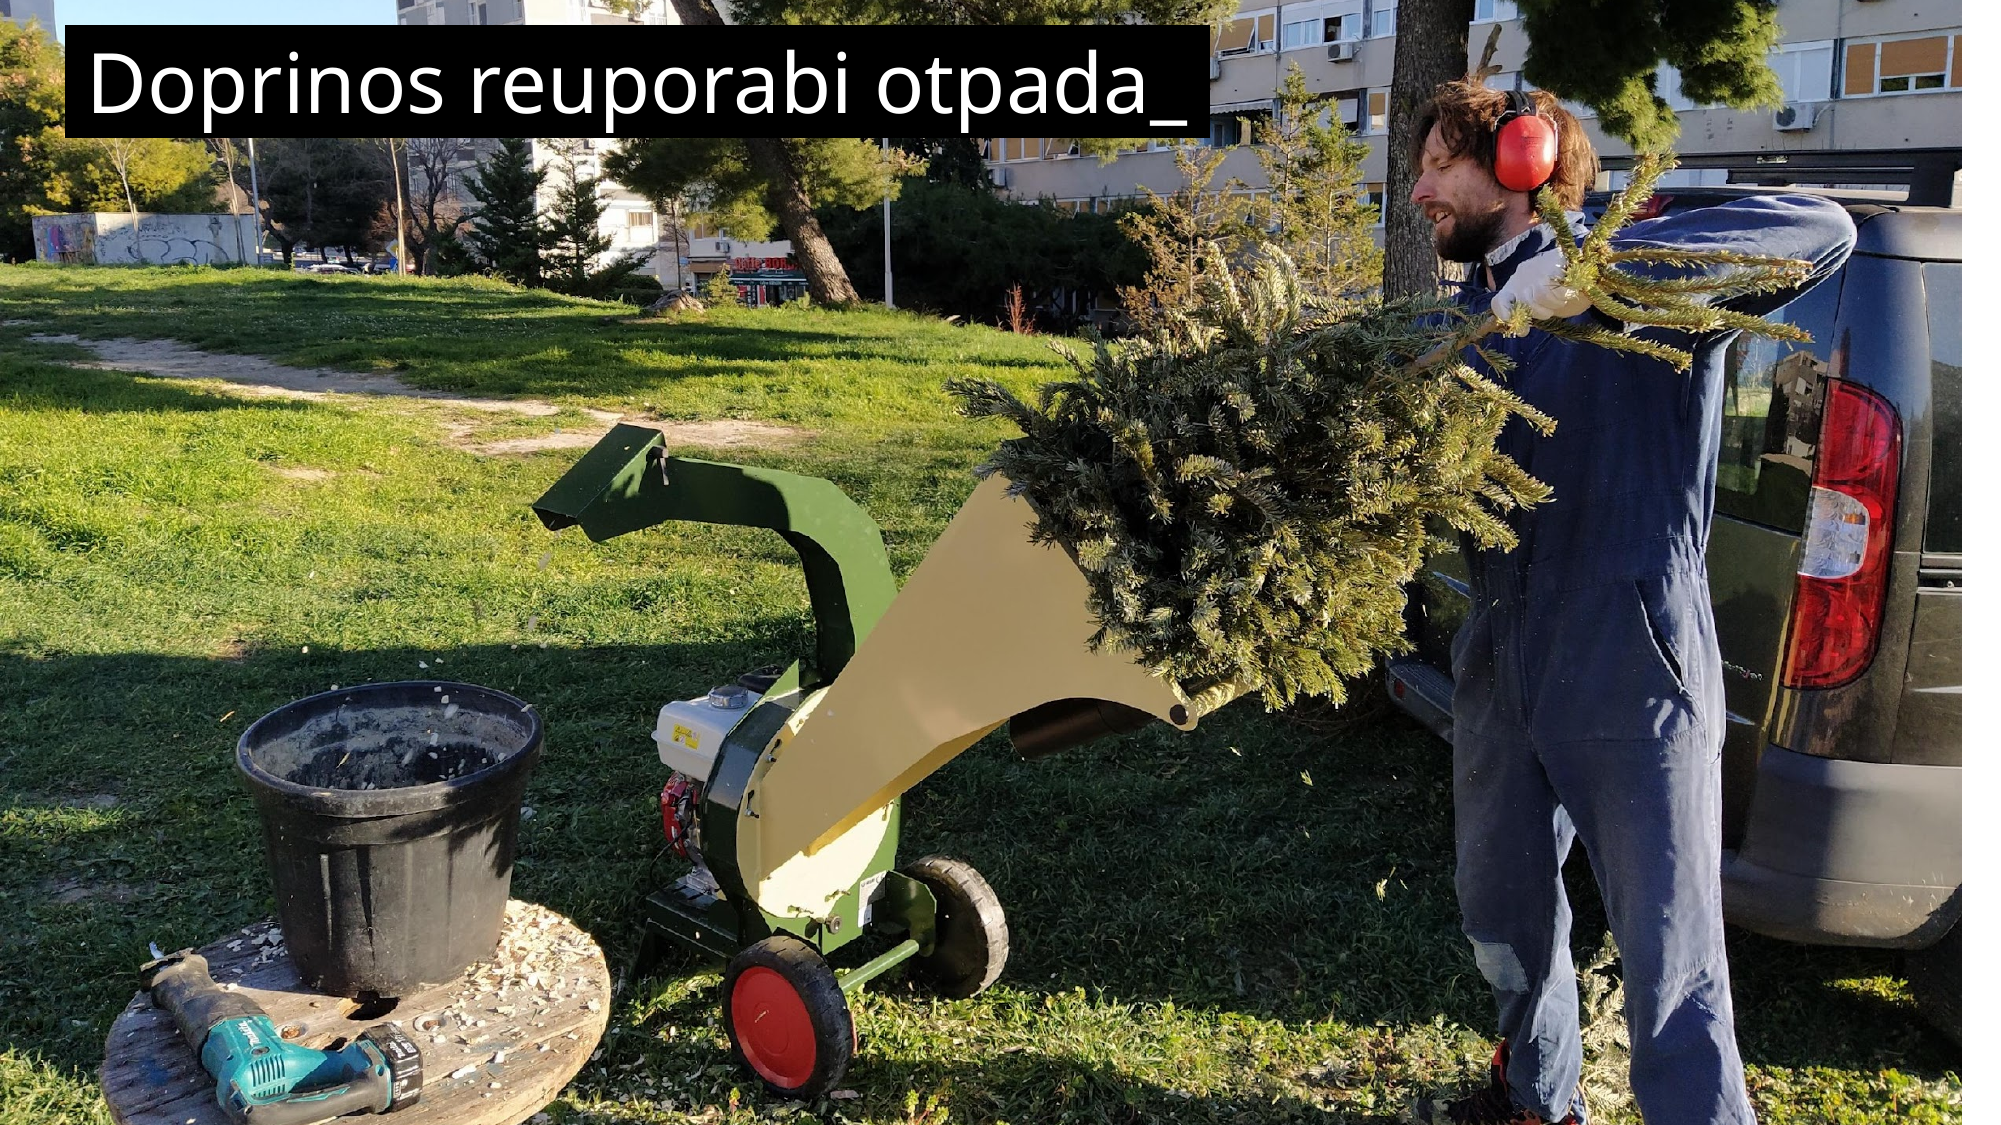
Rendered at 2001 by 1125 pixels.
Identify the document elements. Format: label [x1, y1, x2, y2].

list [0, 0, 1963, 1125]
